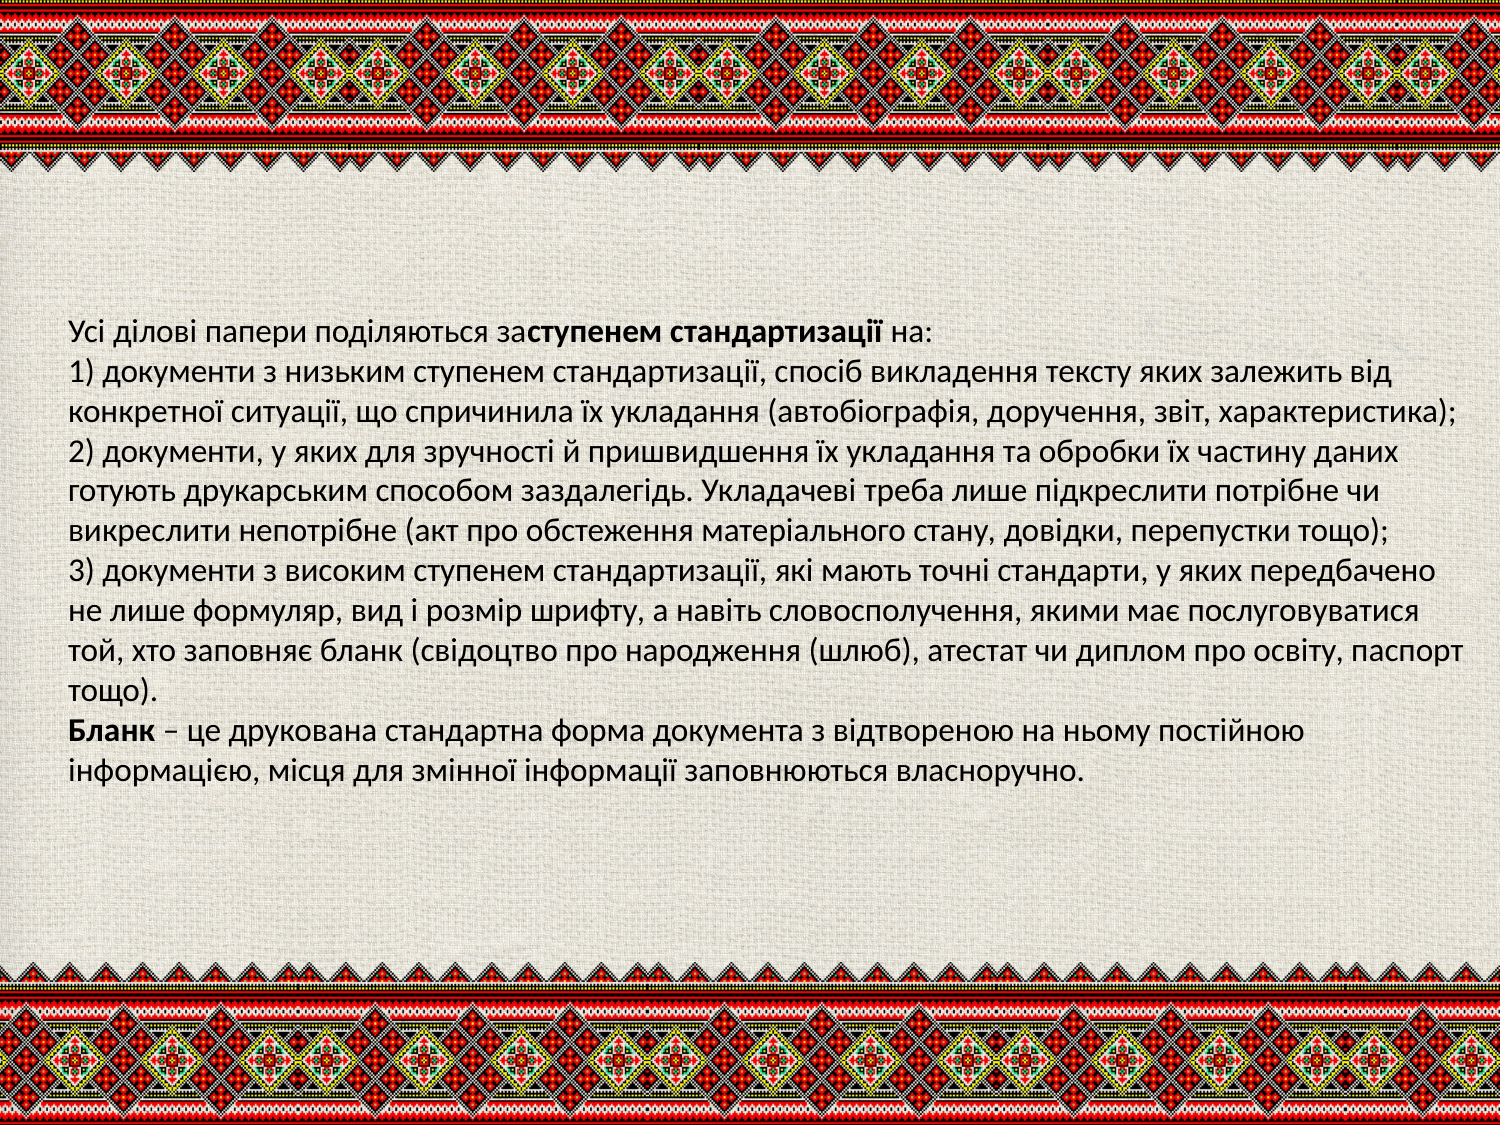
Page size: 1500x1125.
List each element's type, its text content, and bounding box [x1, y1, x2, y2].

picture [0, 0, 1500, 1125]
title Усі ділові папери поділяються заступенем стандартизації на: 1) документи з низьким ступенем стандартизації, спосіб викладення тексту яких залежить від конкретної ситуації, що спричинила їх укладання (автобіографія, доручення, звіт, характеристика); 2) документи, у яких для зручності й пришвидшення їх укладання та обробки їх частину даних готують друкарським способом заздалегідь. Укладачеві треба лише підкреслити потрібне чи викреслити непотрібне (акт про обстеження матеріального стану, довідки, перепустки тощо); 3) документи з високим ступенем стандартизації, які мають точні стандарти, у яких передбачено не лише формуляр, вид і розмір шрифту, а навіть словосполучення, якими має послуговуватися той, хто заповняє бланк (свідоцтво про народження (шлюб), атестат чи диплом про освіту, паспорт тощо). Бланк – це друкована стандартна форма документа з відтвореною на ньому постійною інформацією, місця для змінної інформації заповнюються власноручно. [53, 184, 1483, 953]
